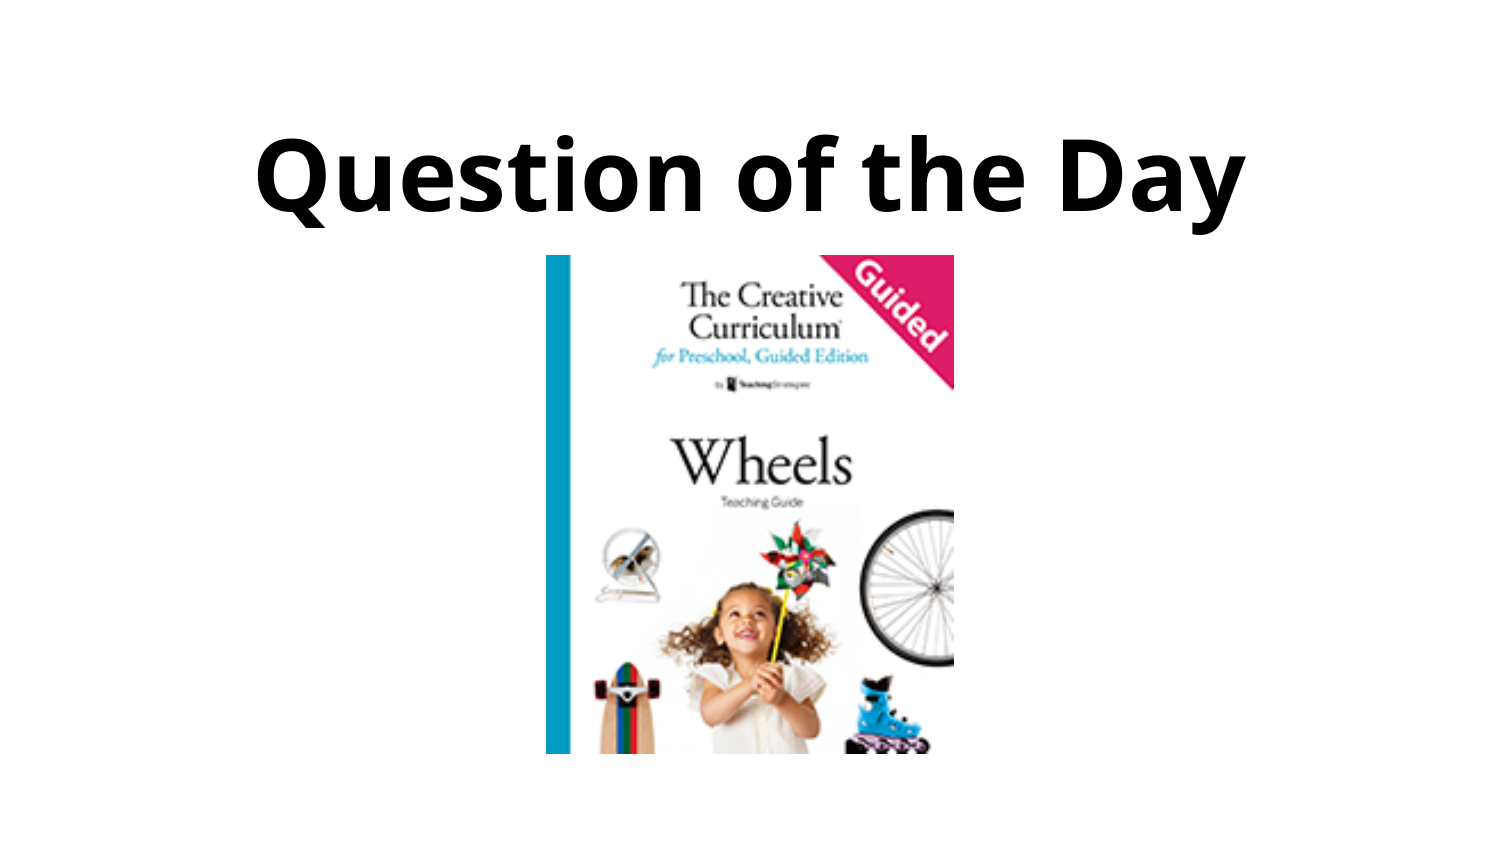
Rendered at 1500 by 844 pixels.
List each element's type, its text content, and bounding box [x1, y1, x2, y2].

text_box Question of the Day [205, 96, 1295, 323]
picture [570, 255, 954, 755]
